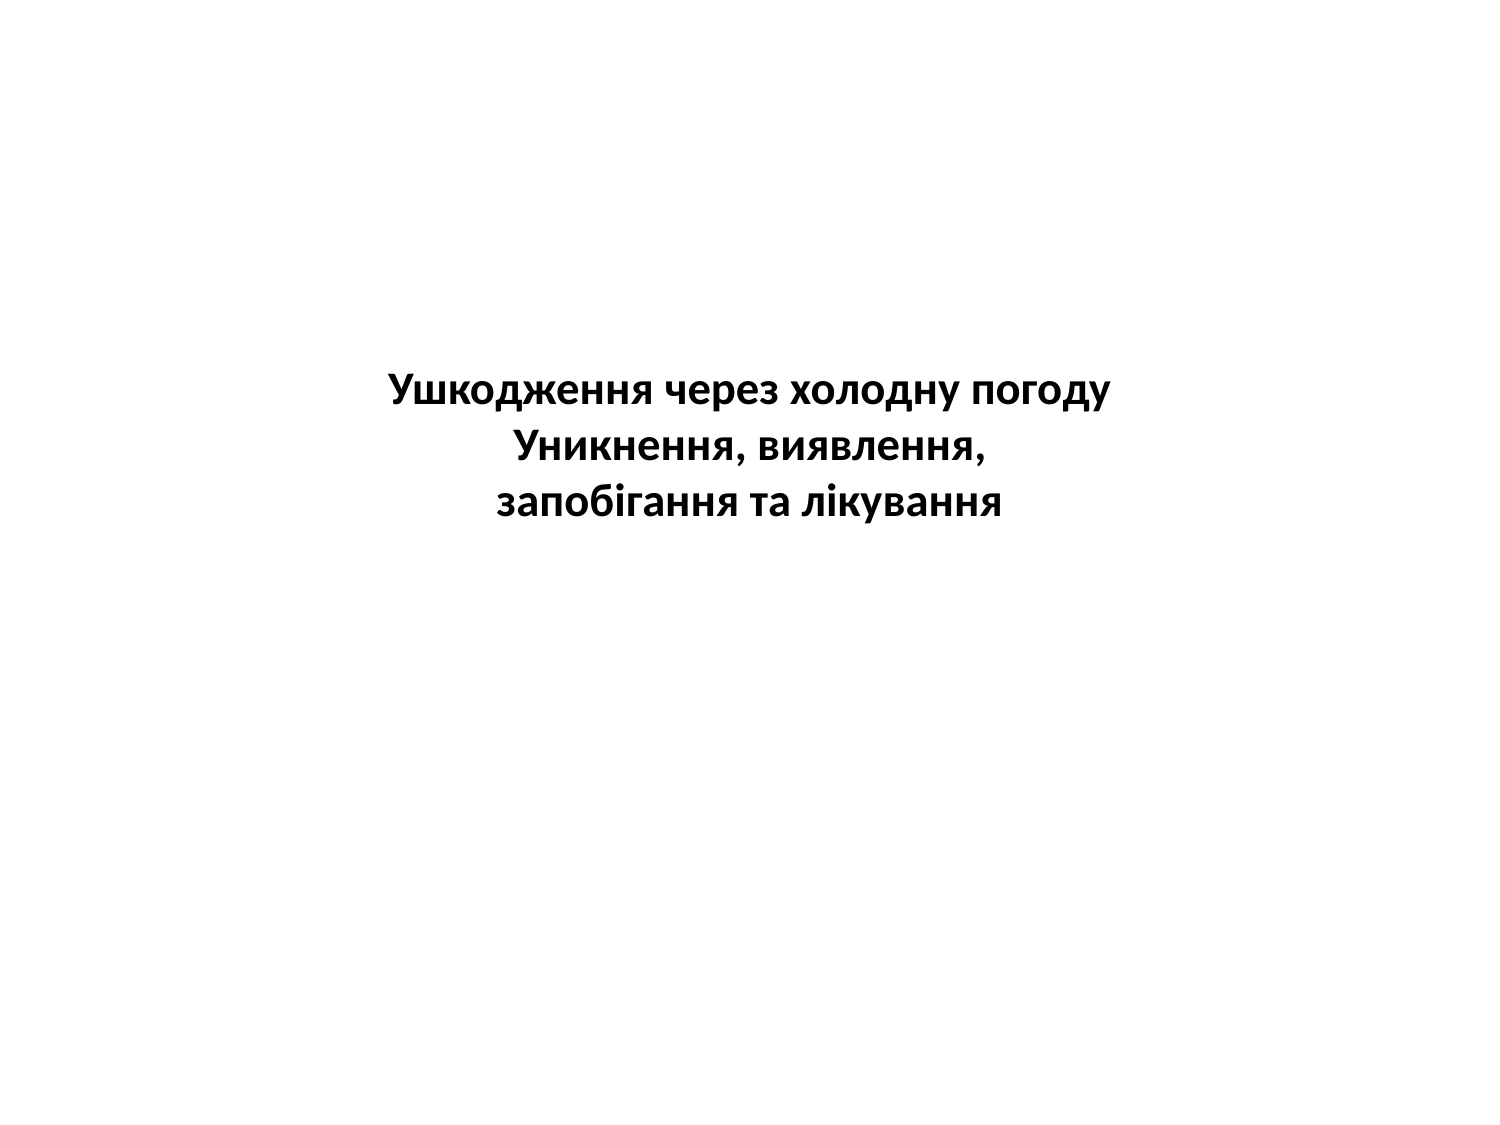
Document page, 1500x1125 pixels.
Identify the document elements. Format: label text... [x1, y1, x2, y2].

title Ушкодження через холодну погоду Уникнення, виявлення, запобігання та лікування [0, 349, 1500, 591]
